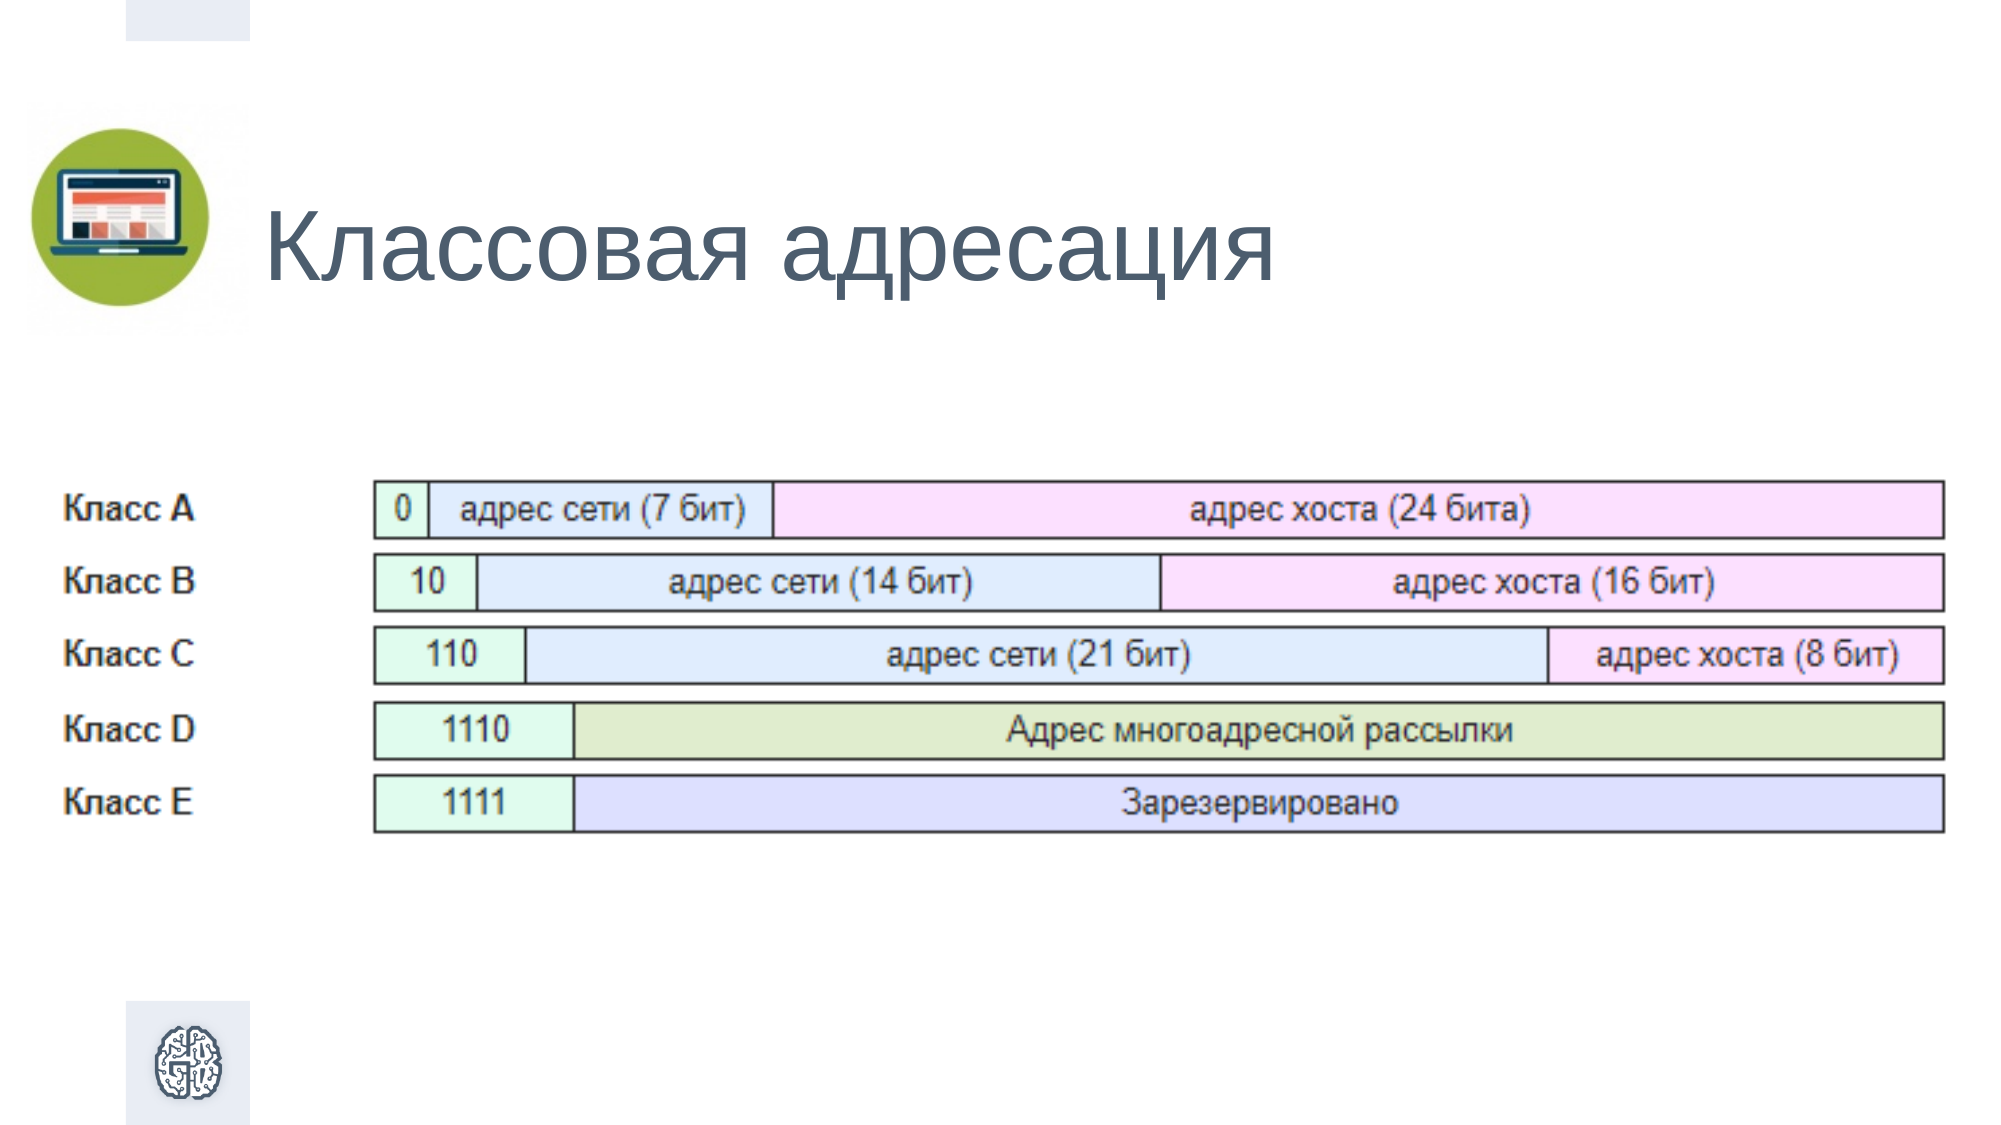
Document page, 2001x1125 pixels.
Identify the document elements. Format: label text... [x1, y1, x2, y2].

picture [46, 472, 1954, 853]
title Классовая адресация [248, 124, 1752, 372]
picture [144, 1016, 232, 1110]
picture [27, 102, 249, 336]
